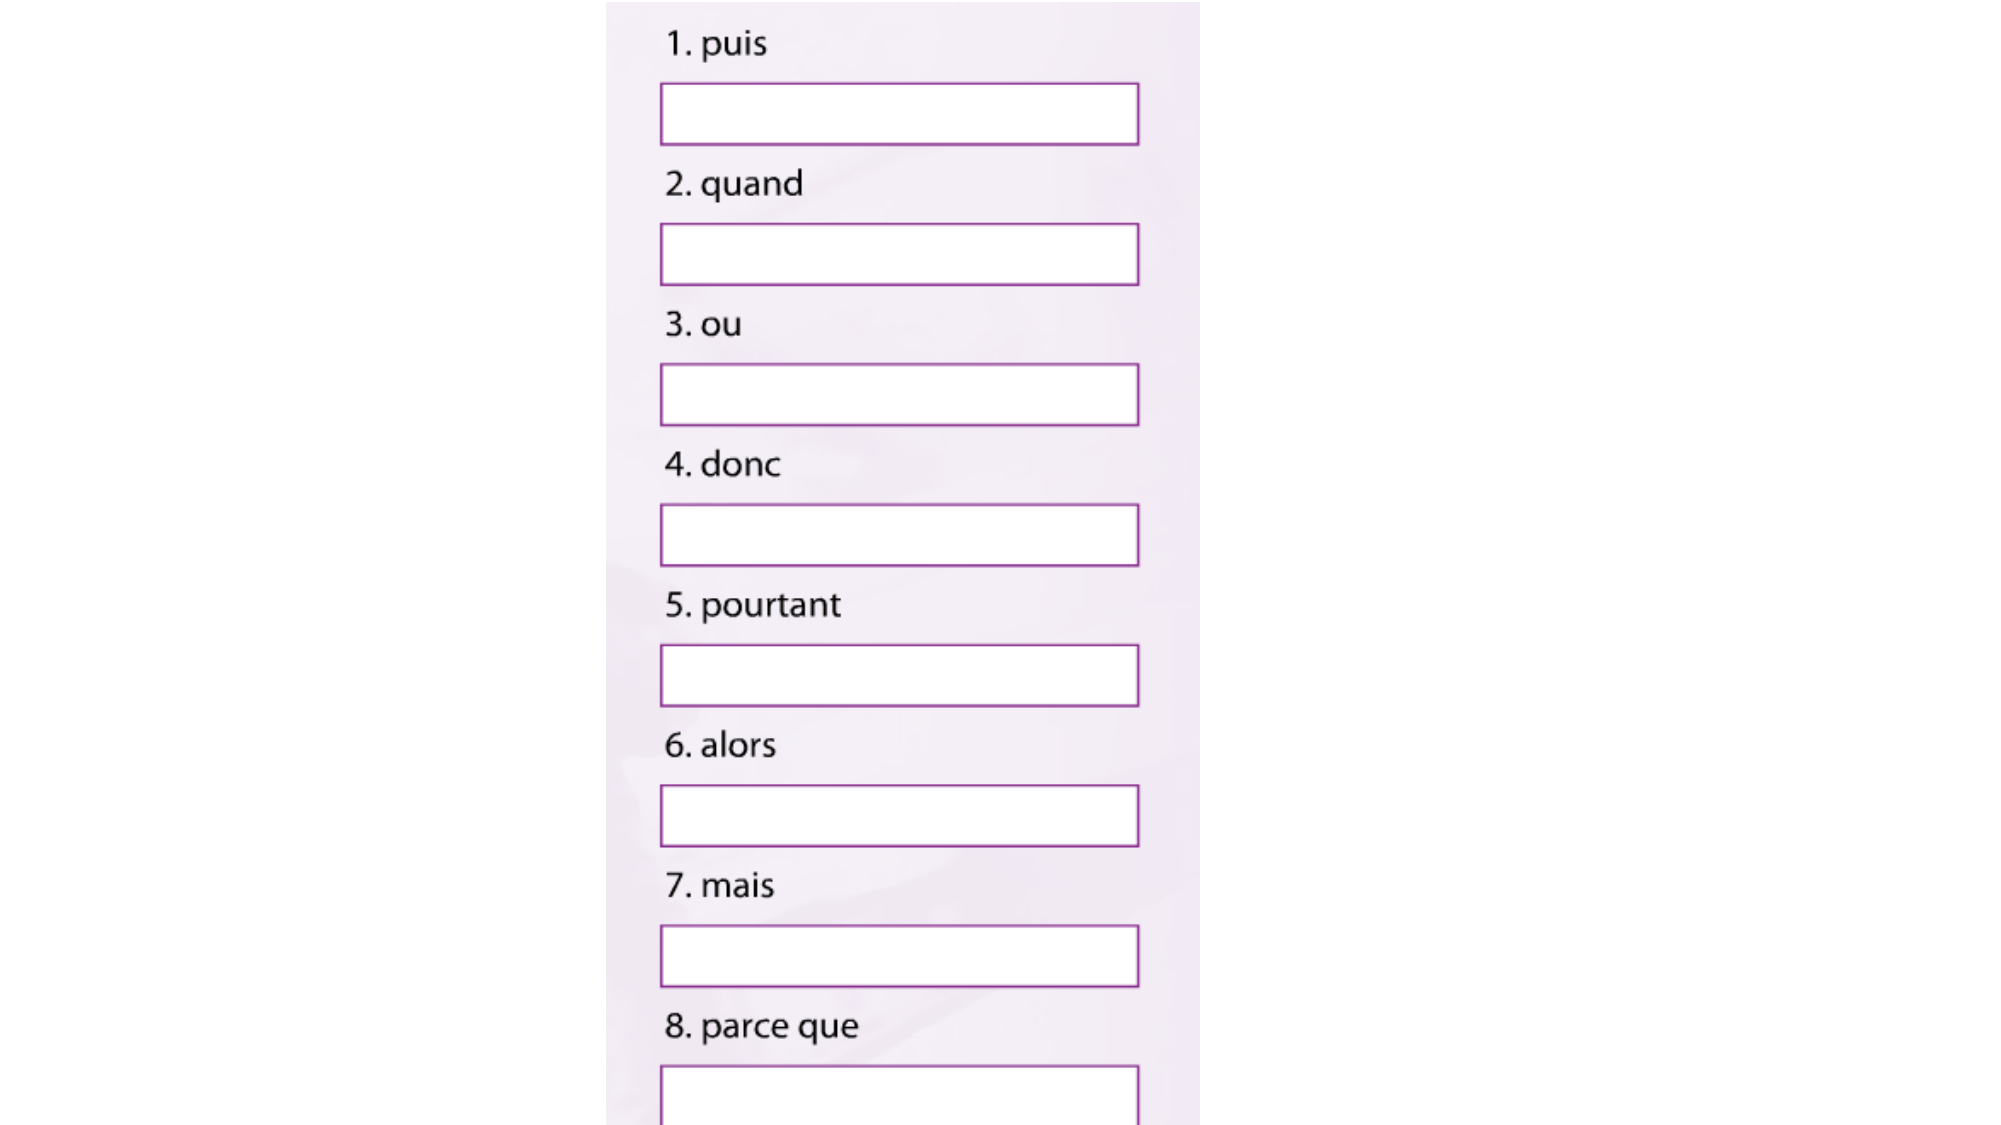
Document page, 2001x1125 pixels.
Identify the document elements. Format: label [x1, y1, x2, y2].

list [606, 1, 1200, 1125]
